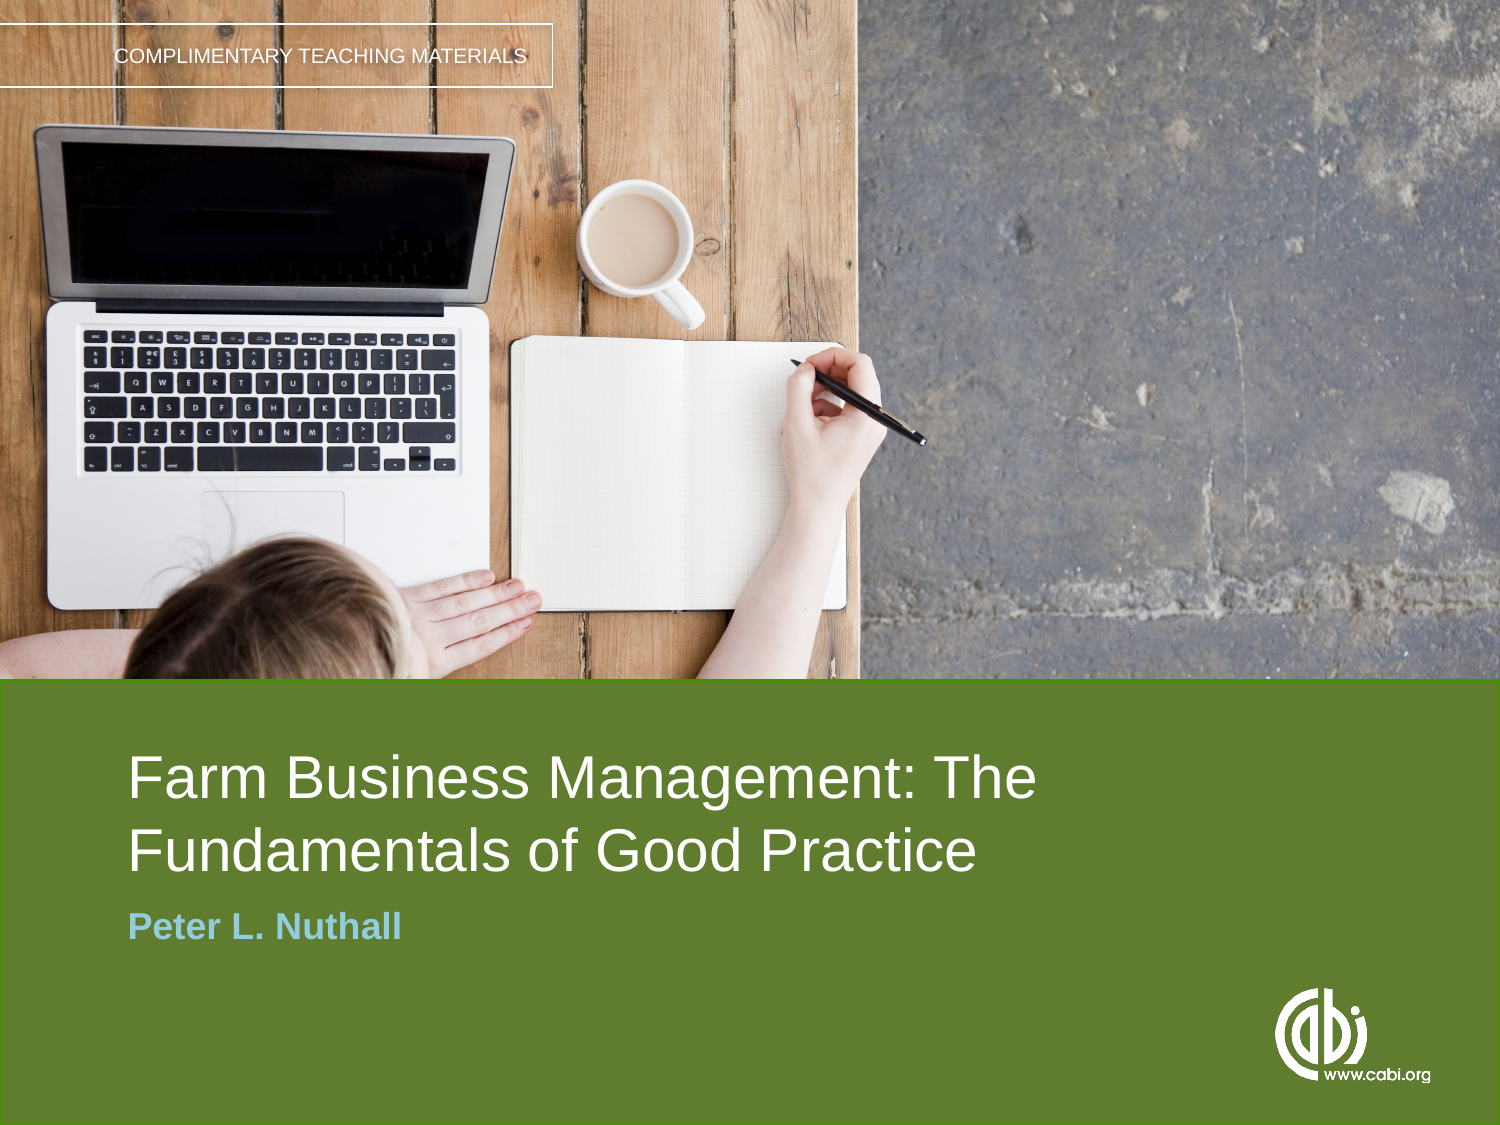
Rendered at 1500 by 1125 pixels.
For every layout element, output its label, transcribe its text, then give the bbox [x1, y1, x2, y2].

title Farm Business Management: The Fundamentals of Good Practice [112, 730, 1388, 894]
picture [0, 0, 1500, 679]
subtitle Peter L. Nuthall [112, 894, 1383, 1036]
picture [0, 25, 552, 86]
